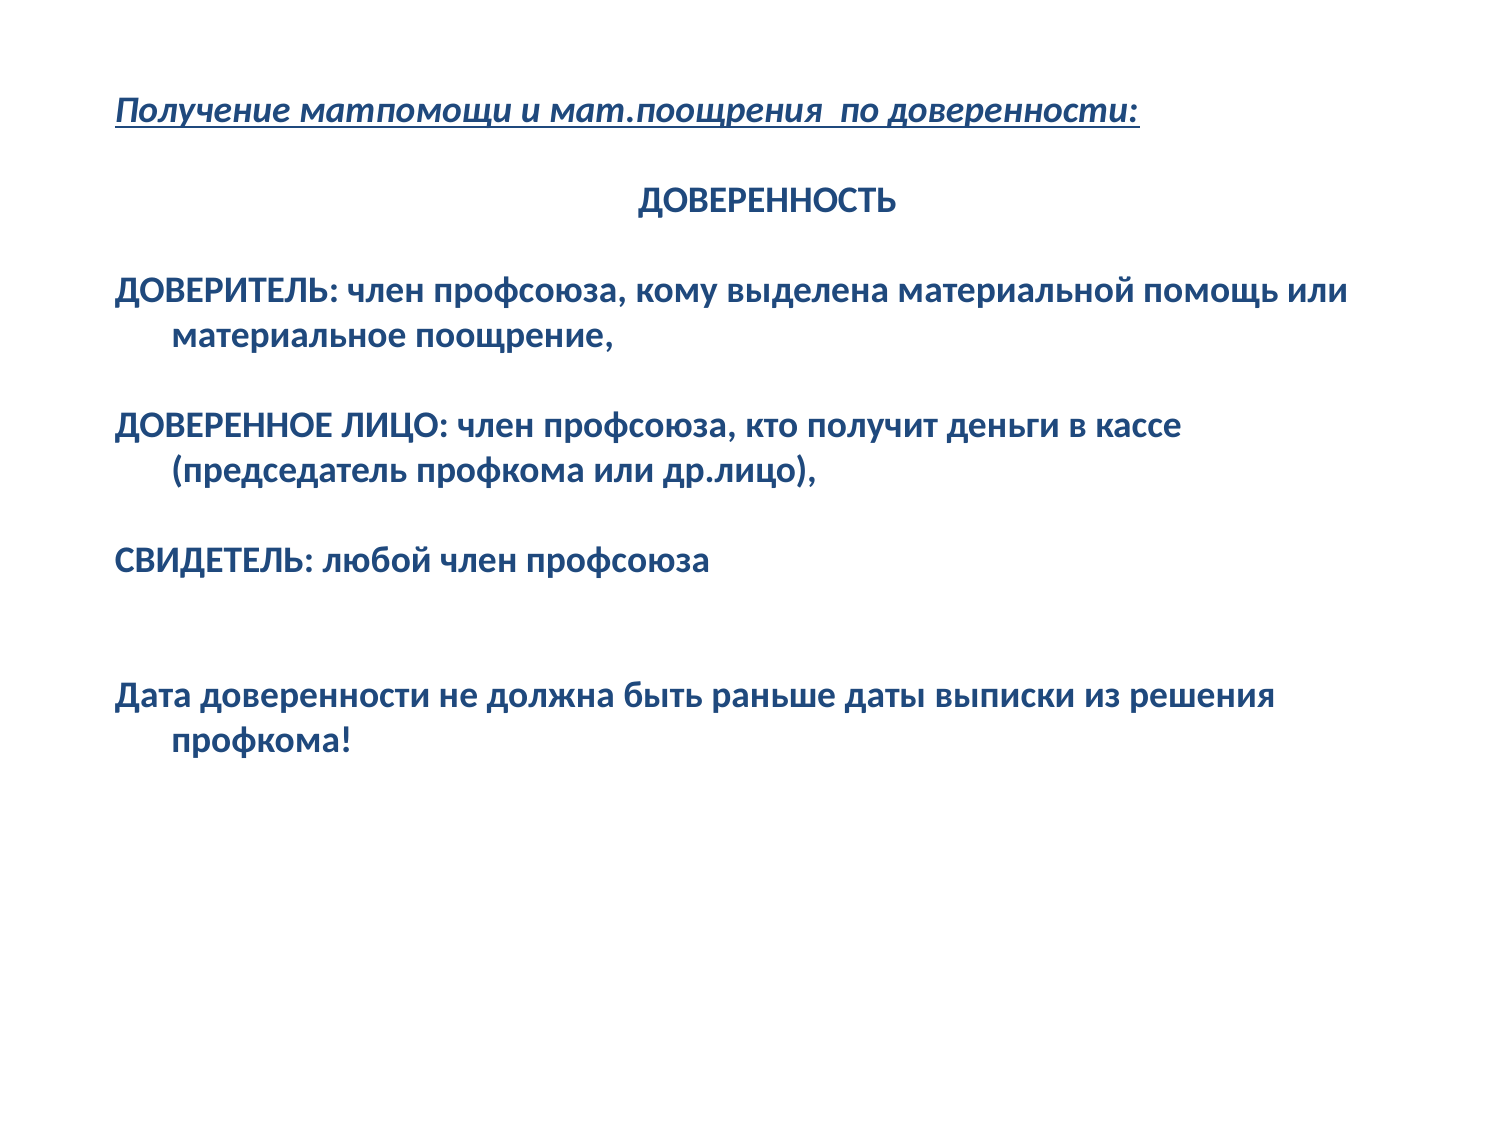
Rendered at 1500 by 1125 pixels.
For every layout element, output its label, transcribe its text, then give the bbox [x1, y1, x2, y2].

text_box Получение матпомощи и мат.поощрения по доверенности: ДОВЕРЕННОСТЬ ДОВЕРИТЕЛЬ: член профсоюза, кому выделена материальной помощь или материальное поощрение, ДОВЕРЕННОЕ ЛИЦО: член профсоюза, кто получит деньги в кассе (председатель профкома или др.лицо), СВИДЕТЕЛЬ: любой член профсоюза Дата доверенности не должна быть раньше даты выписки из решения профкома! [100, 78, 1436, 768]
